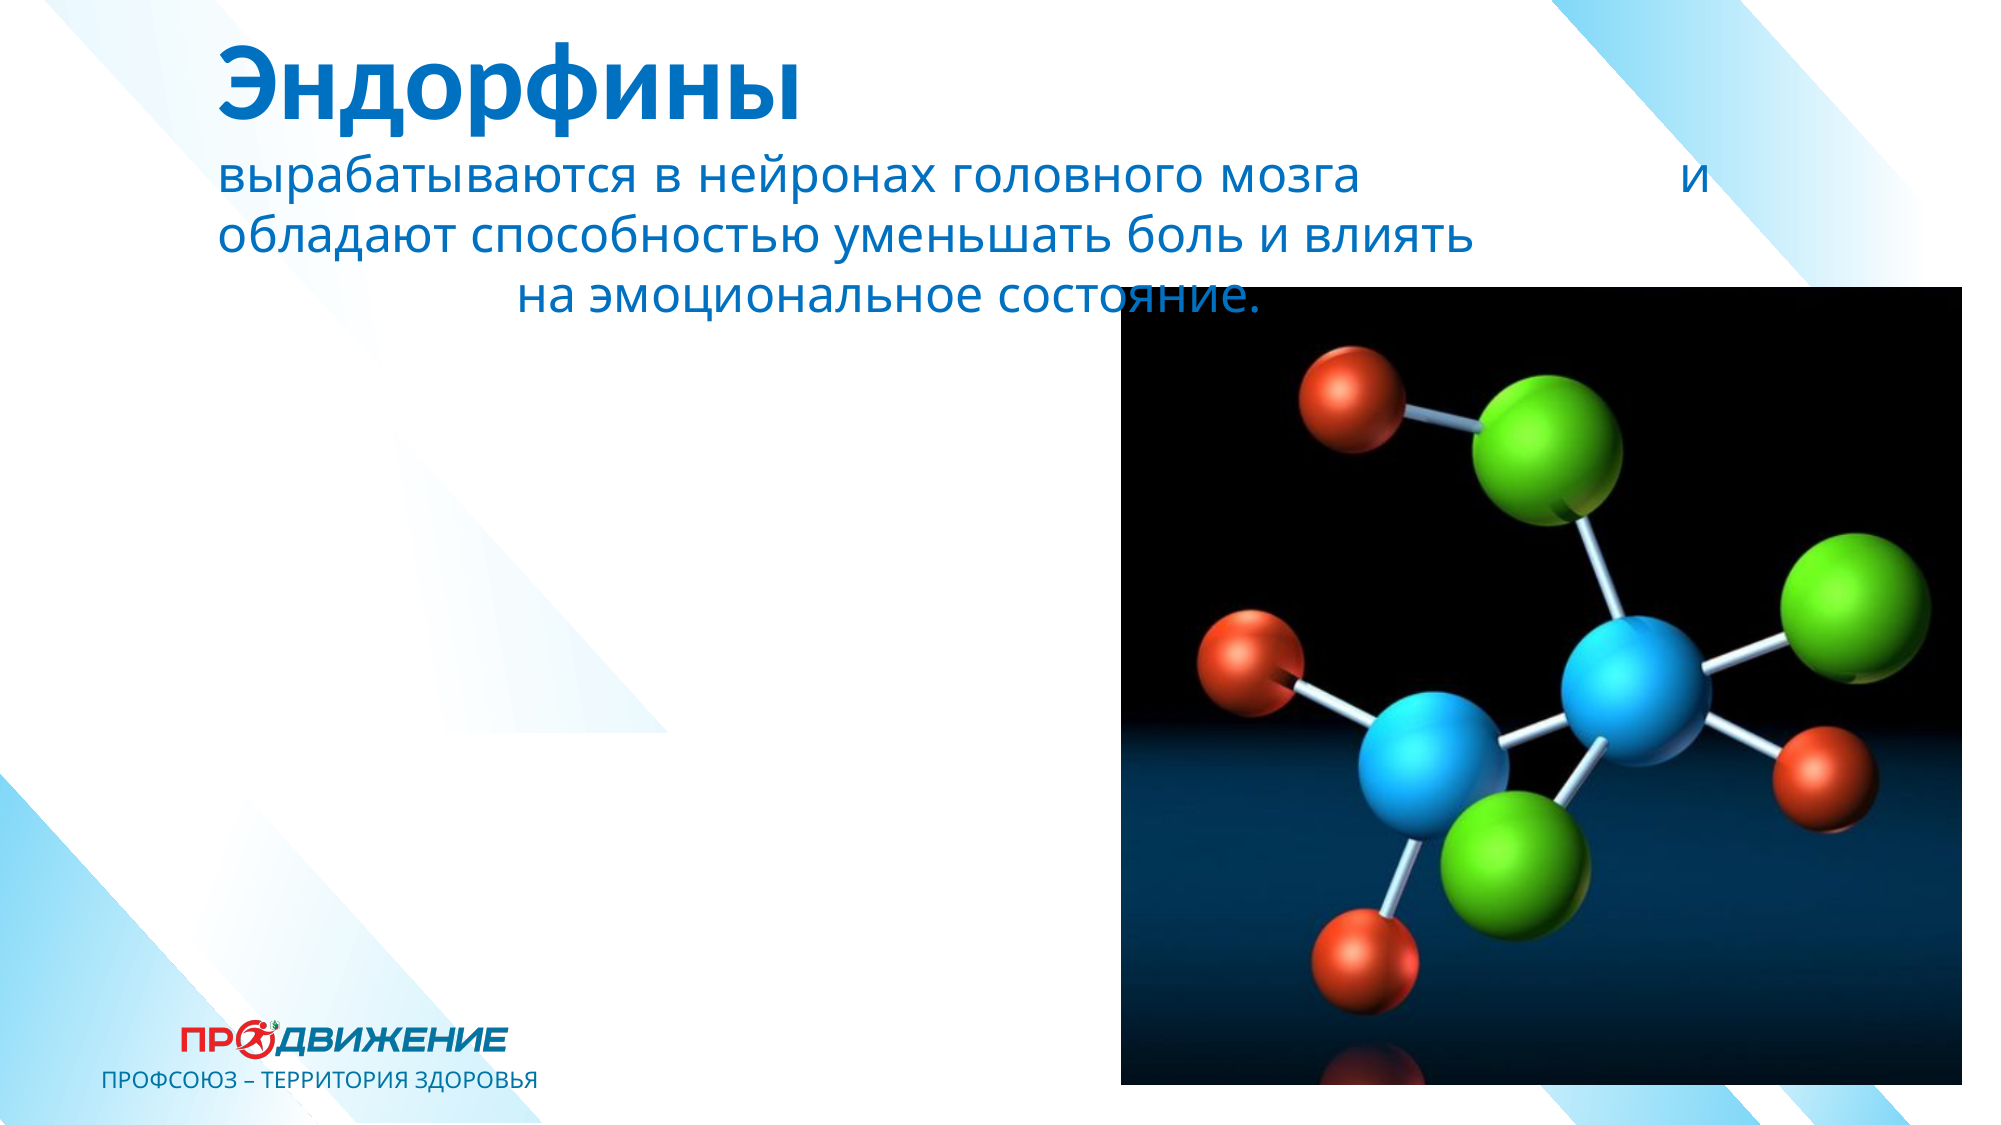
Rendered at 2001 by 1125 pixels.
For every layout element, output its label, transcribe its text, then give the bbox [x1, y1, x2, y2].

picture [449, 1074, 458, 1079]
picture [480, 1074, 490, 1079]
picture [211, 1074, 220, 1079]
text_box Эндорфины вырабатываются в нейронах головного мозга и обладают способностью уменьшать боль и влиять на эмоциональное состояние. [203, 0, 1729, 465]
picture [1121, 287, 1962, 1085]
picture [159, 1000, 531, 1079]
picture [186, 1074, 196, 1079]
picture [349, 1074, 358, 1079]
